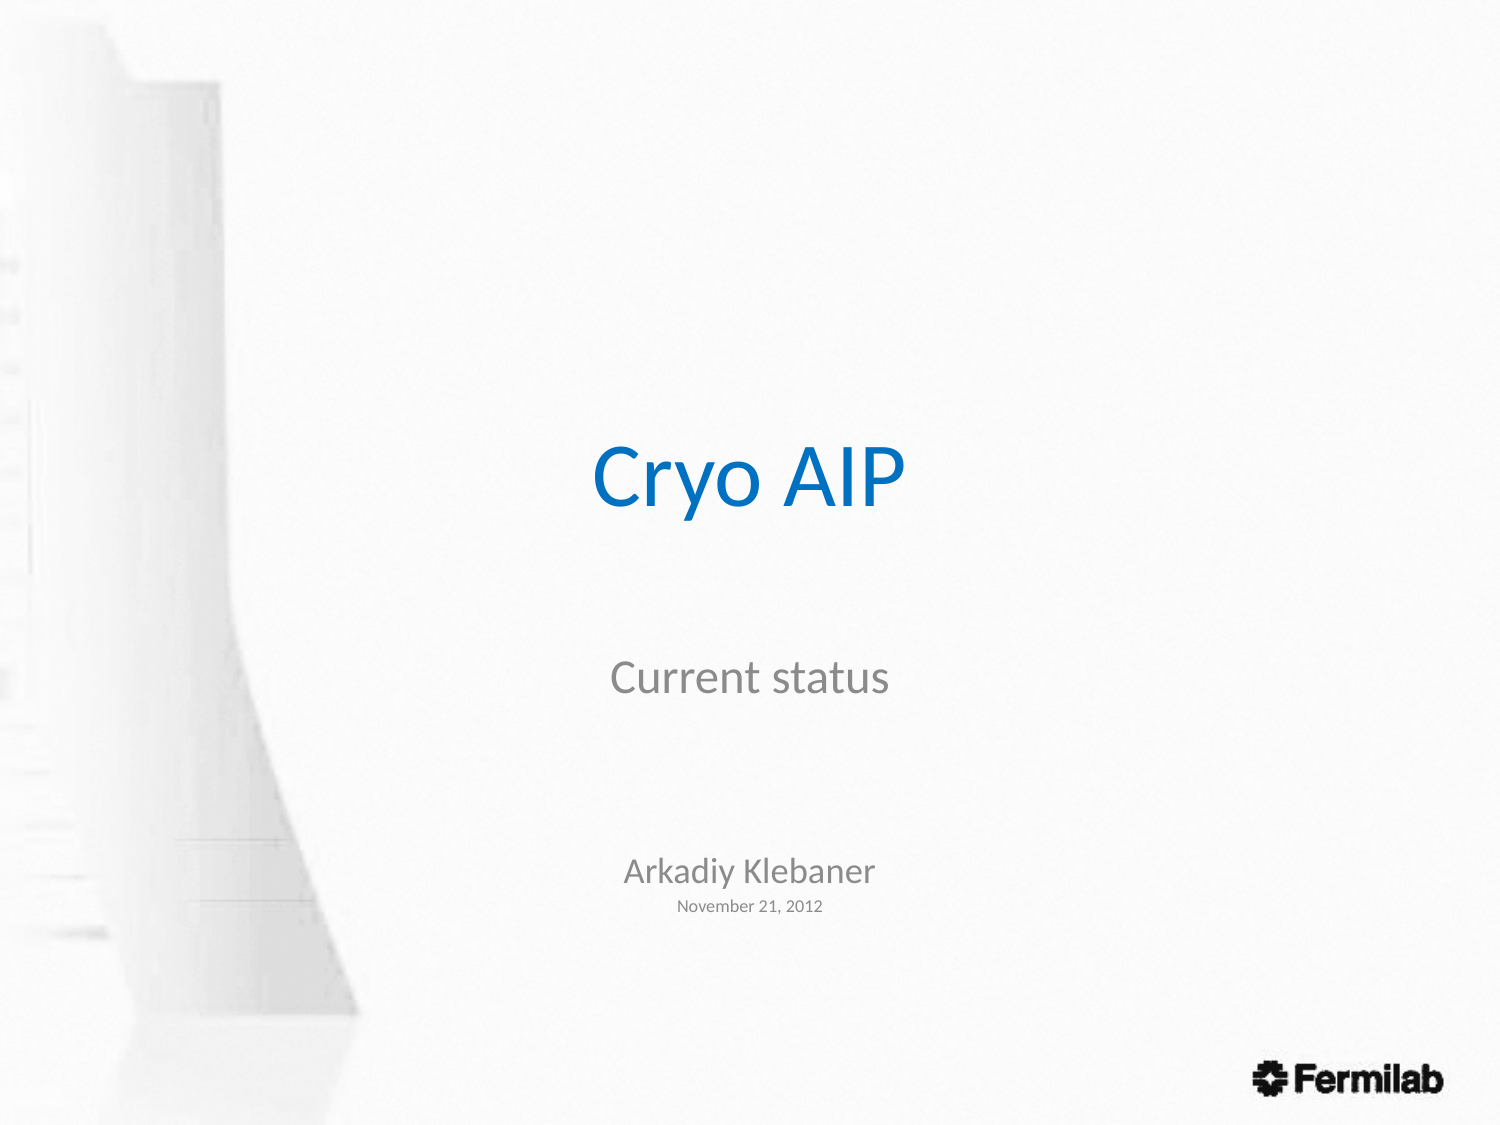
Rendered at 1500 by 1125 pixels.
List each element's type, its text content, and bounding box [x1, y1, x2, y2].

picture [0, 0, 1500, 1125]
subtitle Current status Arkadiy Klebaner November 21, 2012 [225, 637, 1275, 925]
title Cryo AIP [112, 349, 1388, 591]
